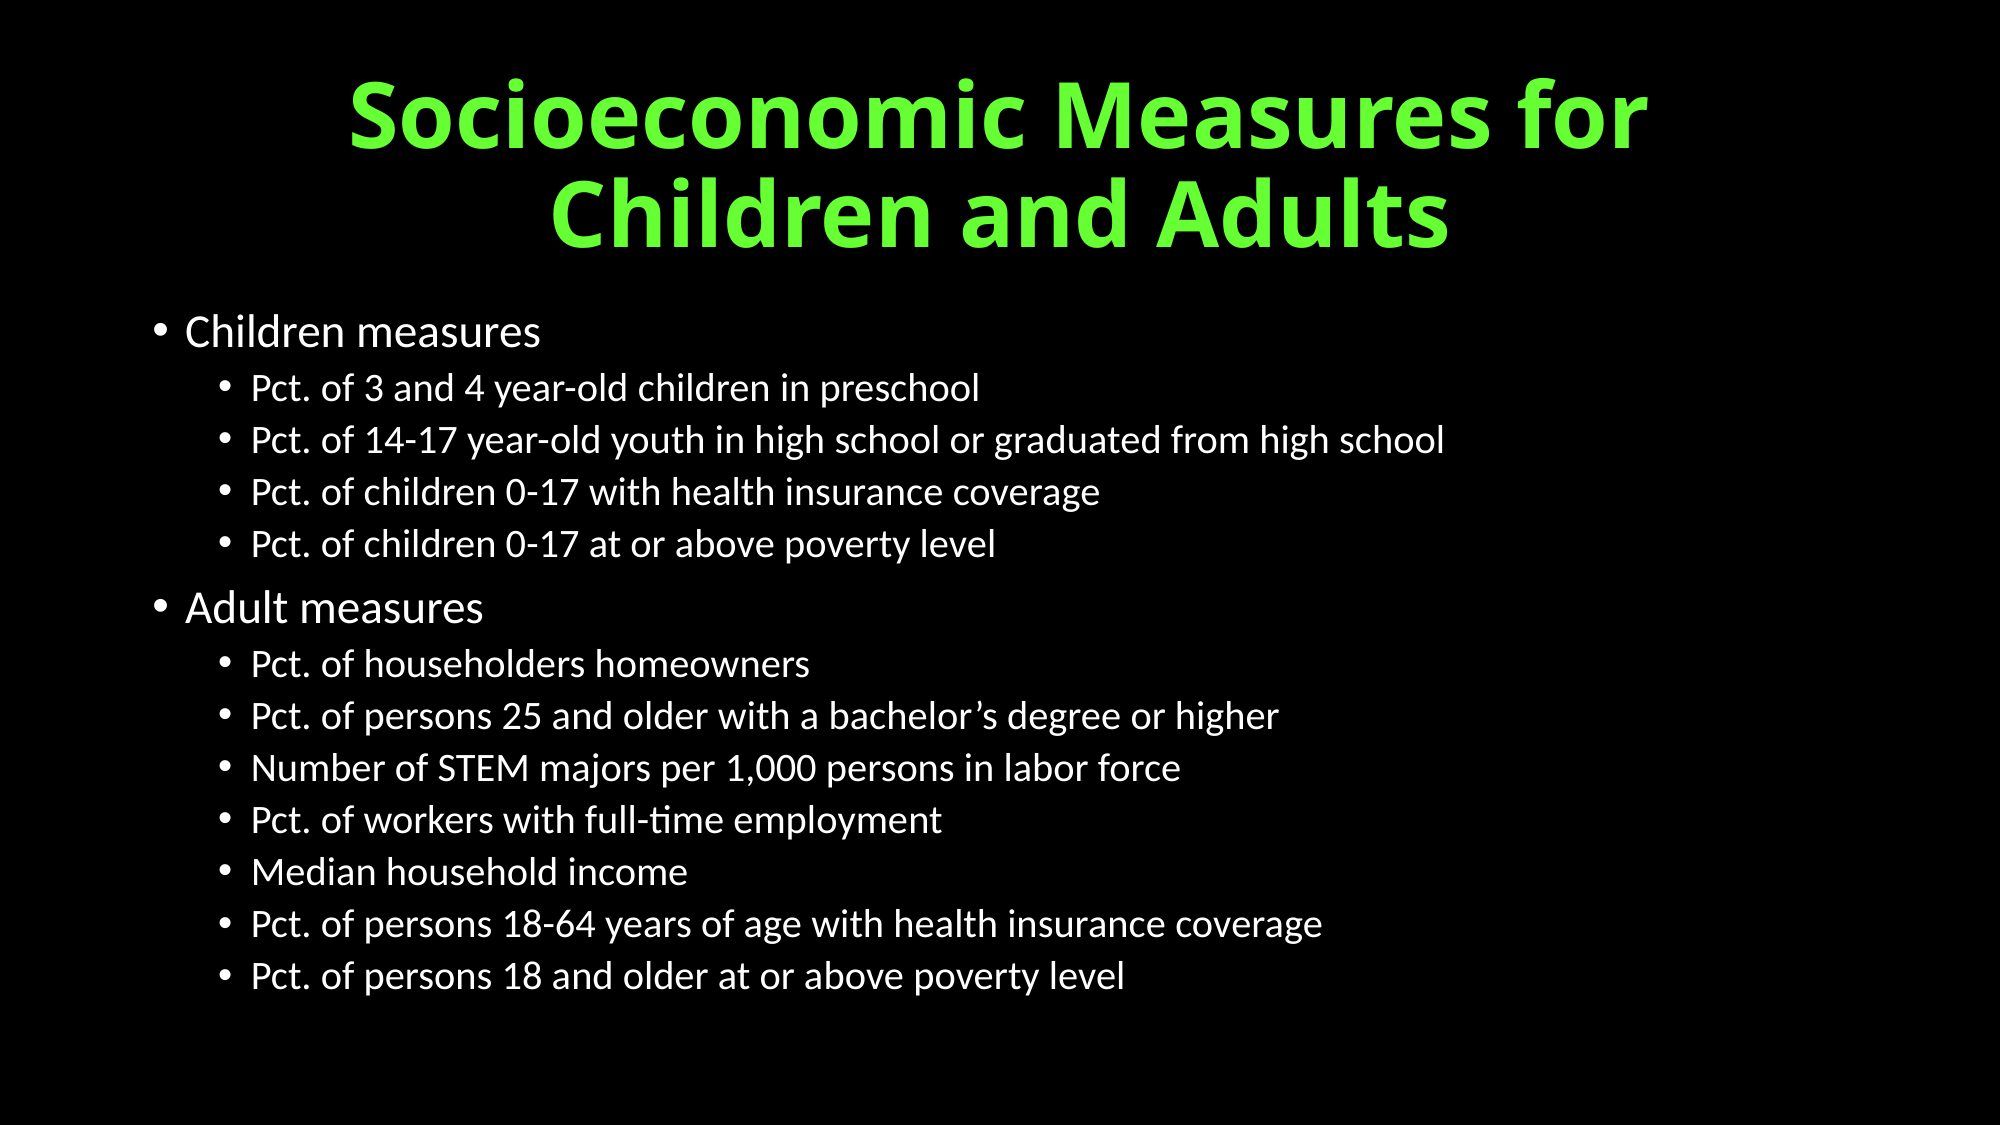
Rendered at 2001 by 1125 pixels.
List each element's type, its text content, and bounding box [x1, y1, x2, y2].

list Children measures Pct. of 3 and 4 year-old children in preschool Pct. of 14-17 year-old youth in high school or graduated from high school Pct. of children 0-17 with health insurance coverage Pct. of children 0-17 at or above poverty level Adult measures Pct. of householders homeowners Pct. of persons 25 and older with a bachelor’s degree or higher Number of STEM majors per 1,000 persons in labor force Pct. of workers with full-time employment Median household income Pct. of persons 18-64 years of age with health insurance coverage Pct. of persons 18 and older at or above poverty level [137, 299, 1863, 1014]
title Socioeconomic Measures for Children and Adults [137, 59, 1863, 278]
